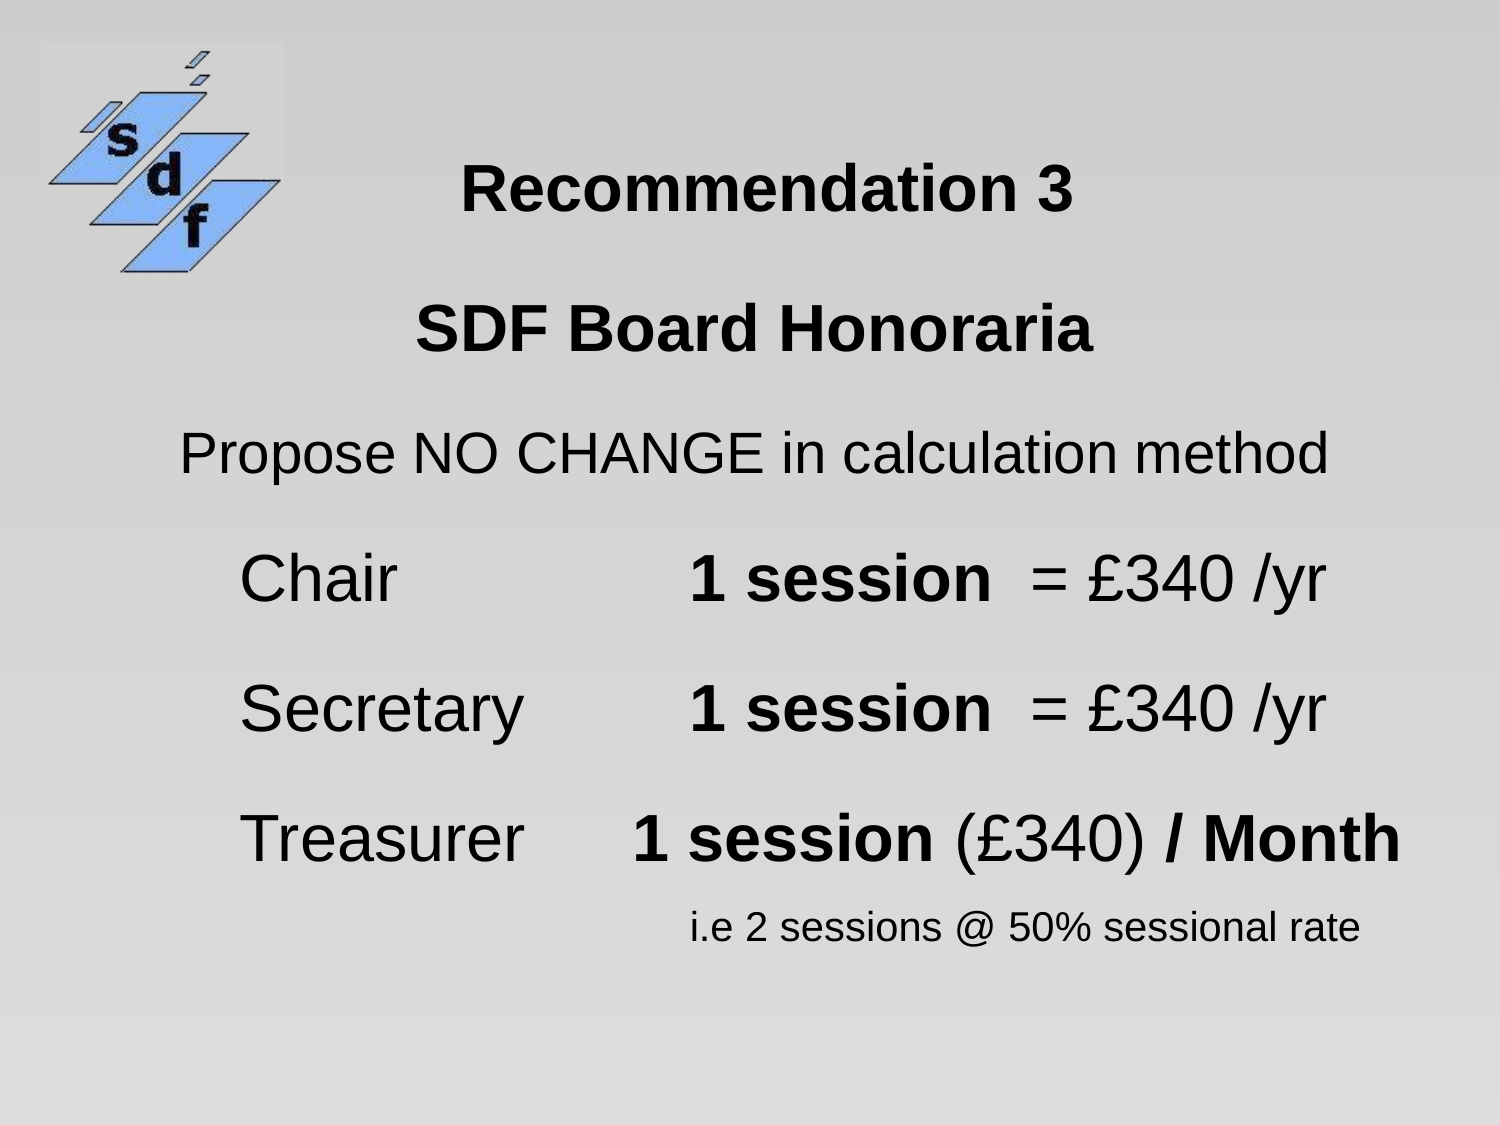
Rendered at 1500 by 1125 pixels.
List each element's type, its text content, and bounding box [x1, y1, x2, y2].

text_box Recommendation 3 [431, 137, 1105, 232]
text_box SDF Board Honoraria Propose NO CHANGE in calculation method Chair 1 session = £340 /yr Secretary 1 session = £340 /yr Treasurer 1 session (£340) / Month i.e 2 sessions @ 50% sessional rate [75, 277, 1436, 1125]
picture [40, 42, 284, 279]
